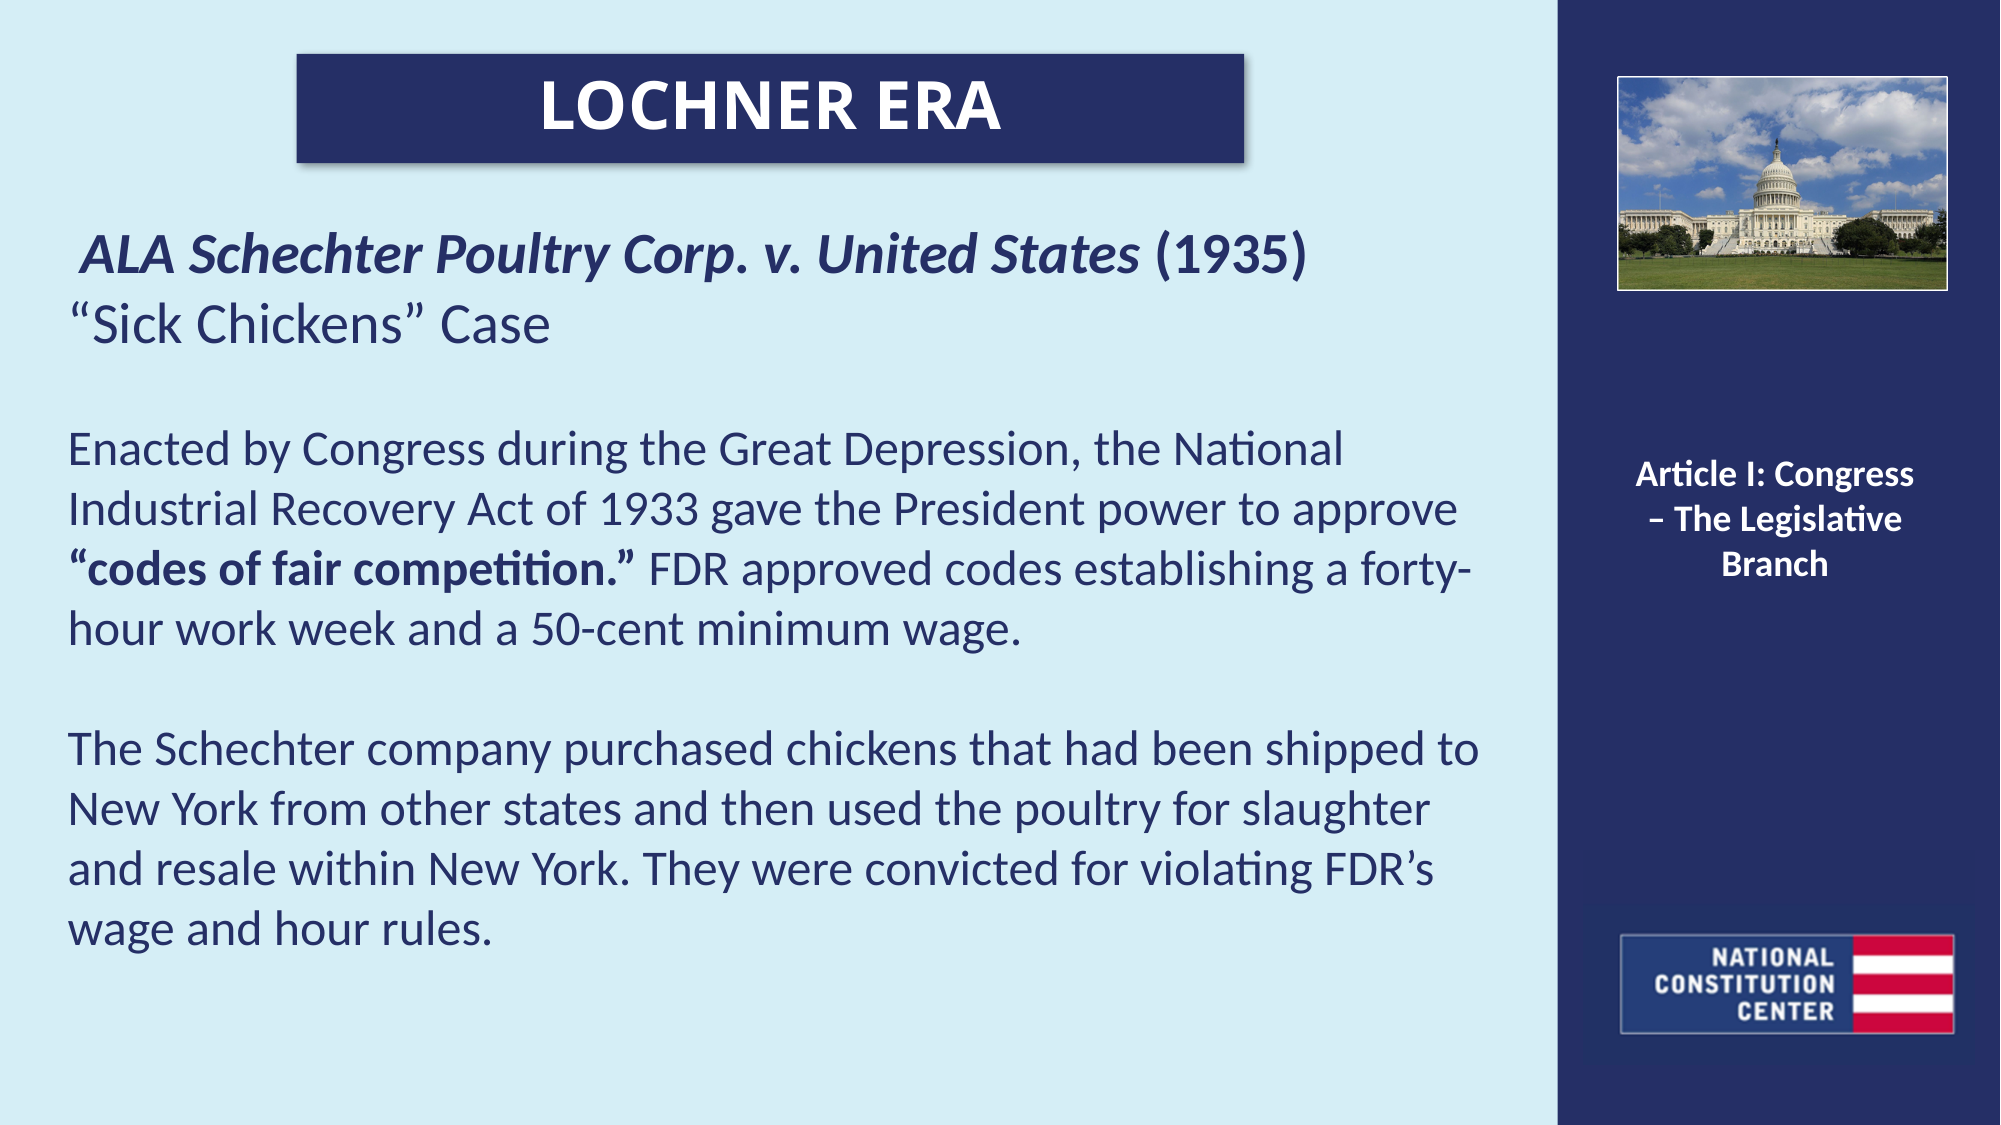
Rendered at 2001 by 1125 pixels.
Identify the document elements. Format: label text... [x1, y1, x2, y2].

text_box LOCHNER ERA [296, 53, 1245, 164]
text_box ALA Schechter Poultry Corp. v. United States (1935) “Sick Chickens” Case Enacted by Congress during the Great Depression, the National Industrial Recovery Act of 1933 gave the President power to approve “codes of fair competition.” FDR approved codes establishing a forty-hour work week and a 50-cent minimum wage. The Schechter company purchased chickens that had been shipped to New York from other states and then used the poultry for slaughter and resale within New York. They were convicted for violating FDR’s wage and hour rules. [52, 207, 1500, 1112]
picture [1617, 76, 1948, 291]
picture [1583, 850, 1975, 1065]
